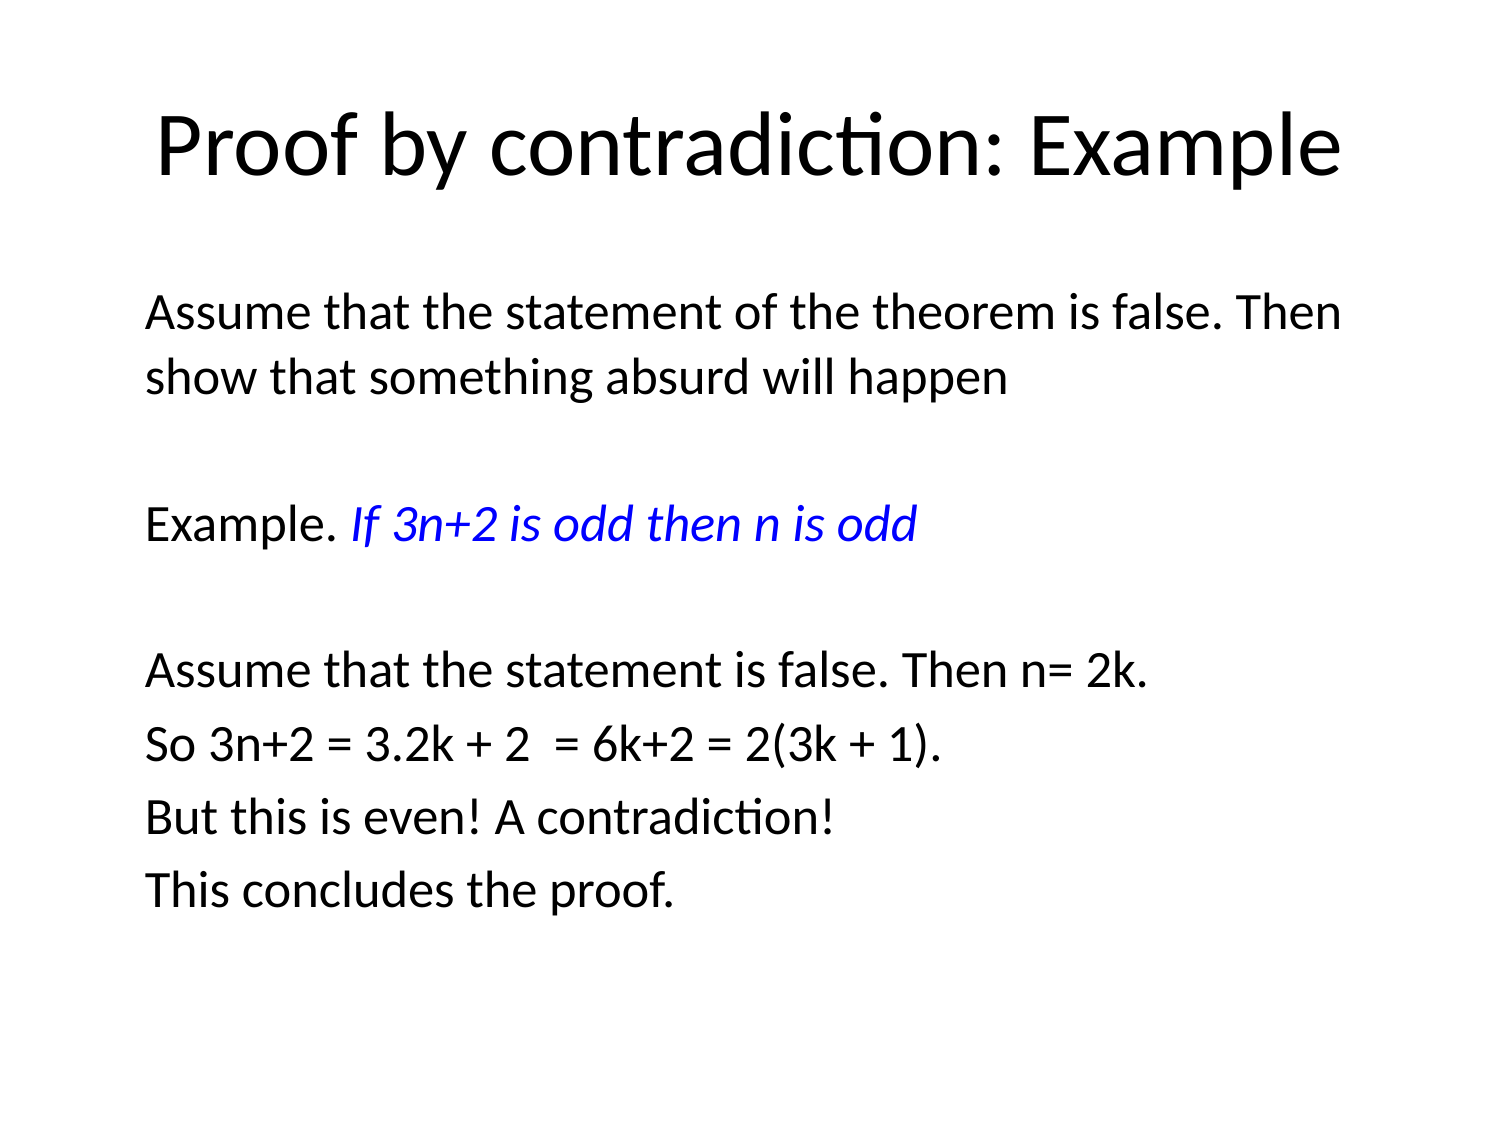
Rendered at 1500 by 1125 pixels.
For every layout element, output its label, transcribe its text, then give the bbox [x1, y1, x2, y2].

title Proof by contradiction: Example [75, 45, 1425, 233]
list Assume that the statement of the theorem is false. Then show that something absurd will happen Example. If 3n+2 is odd then n is odd Assume that the statement is false. Then n= 2k. So 3n+2 = 3.2k + 2 = 6k+2 = 2(3k + 1). But this is even! A contradiction! This concludes the proof. [75, 262, 1425, 1005]
